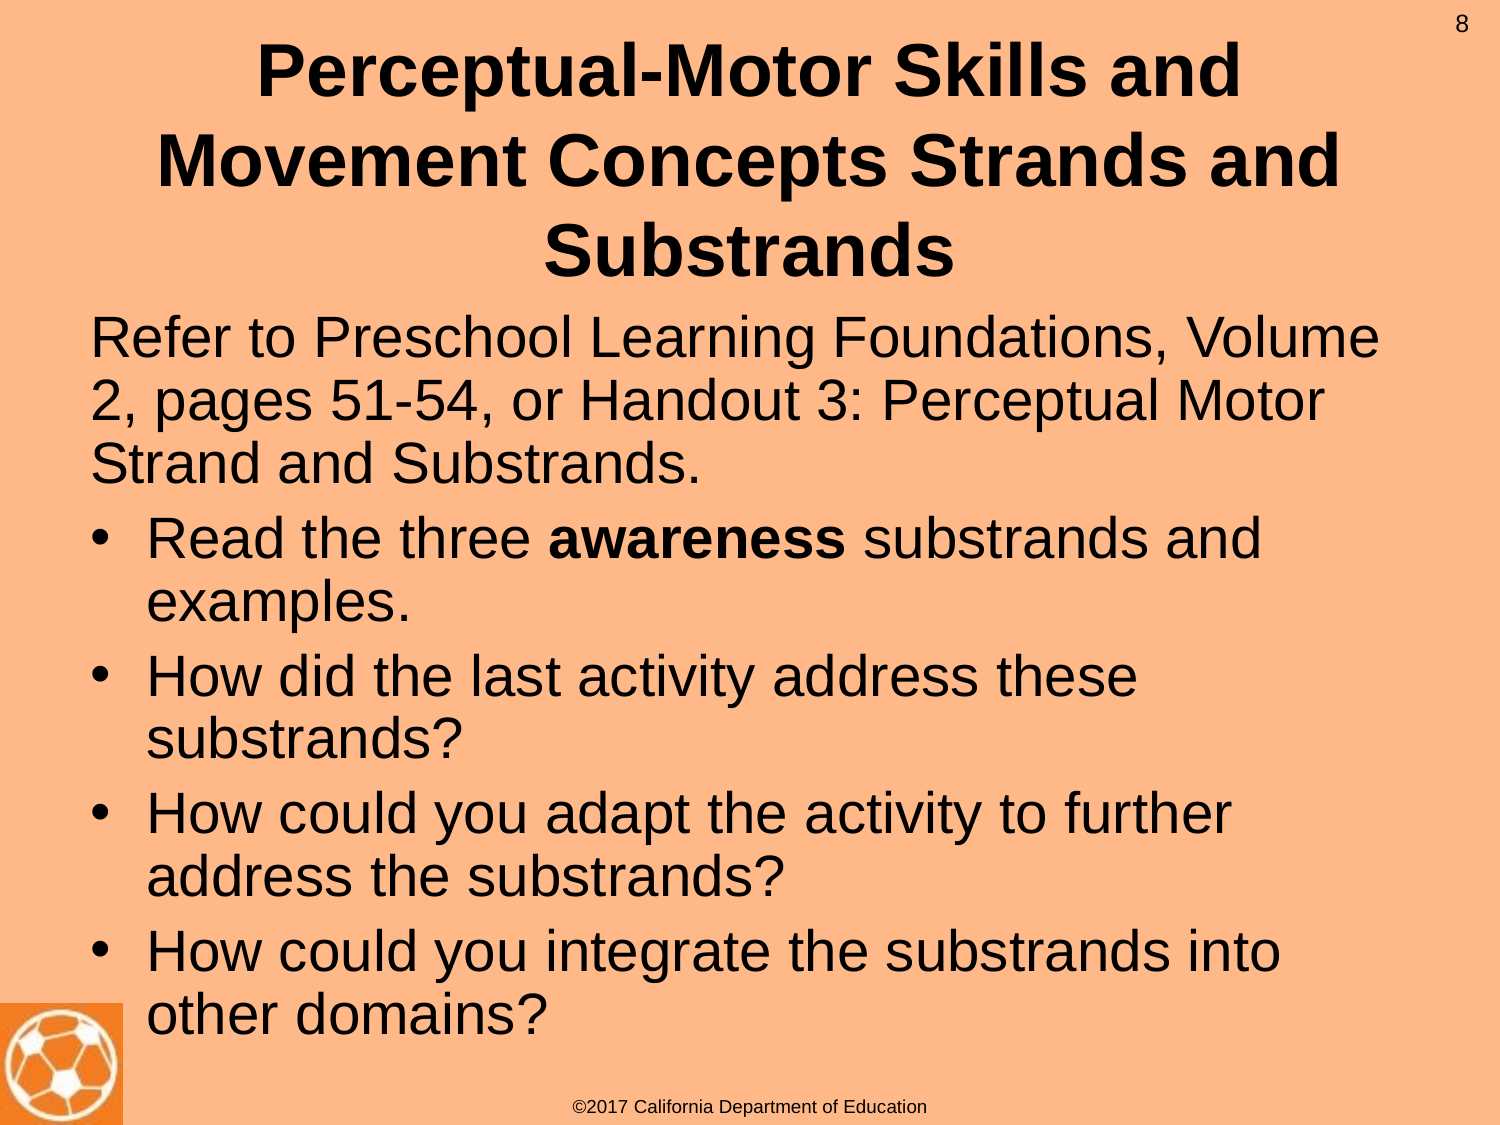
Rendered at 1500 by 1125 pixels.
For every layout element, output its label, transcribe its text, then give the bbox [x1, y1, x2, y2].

slide_number 8 [1425, 0, 1500, 60]
list Refer to Preschool Learning Foundations, Volume 2, pages 51-54, or Handout 3: Perceptual Motor Strand and Substrands. Read the three awareness substrands and examples. How did the last activity address these substrands? How could you adapt the activity to further address the substrands? How could you integrate the substrands into other domains? [75, 299, 1425, 993]
title Perceptual-Motor Skills and Movement Concepts Strands and Substrands [75, 62, 1425, 250]
picture [0, 1003, 123, 1125]
